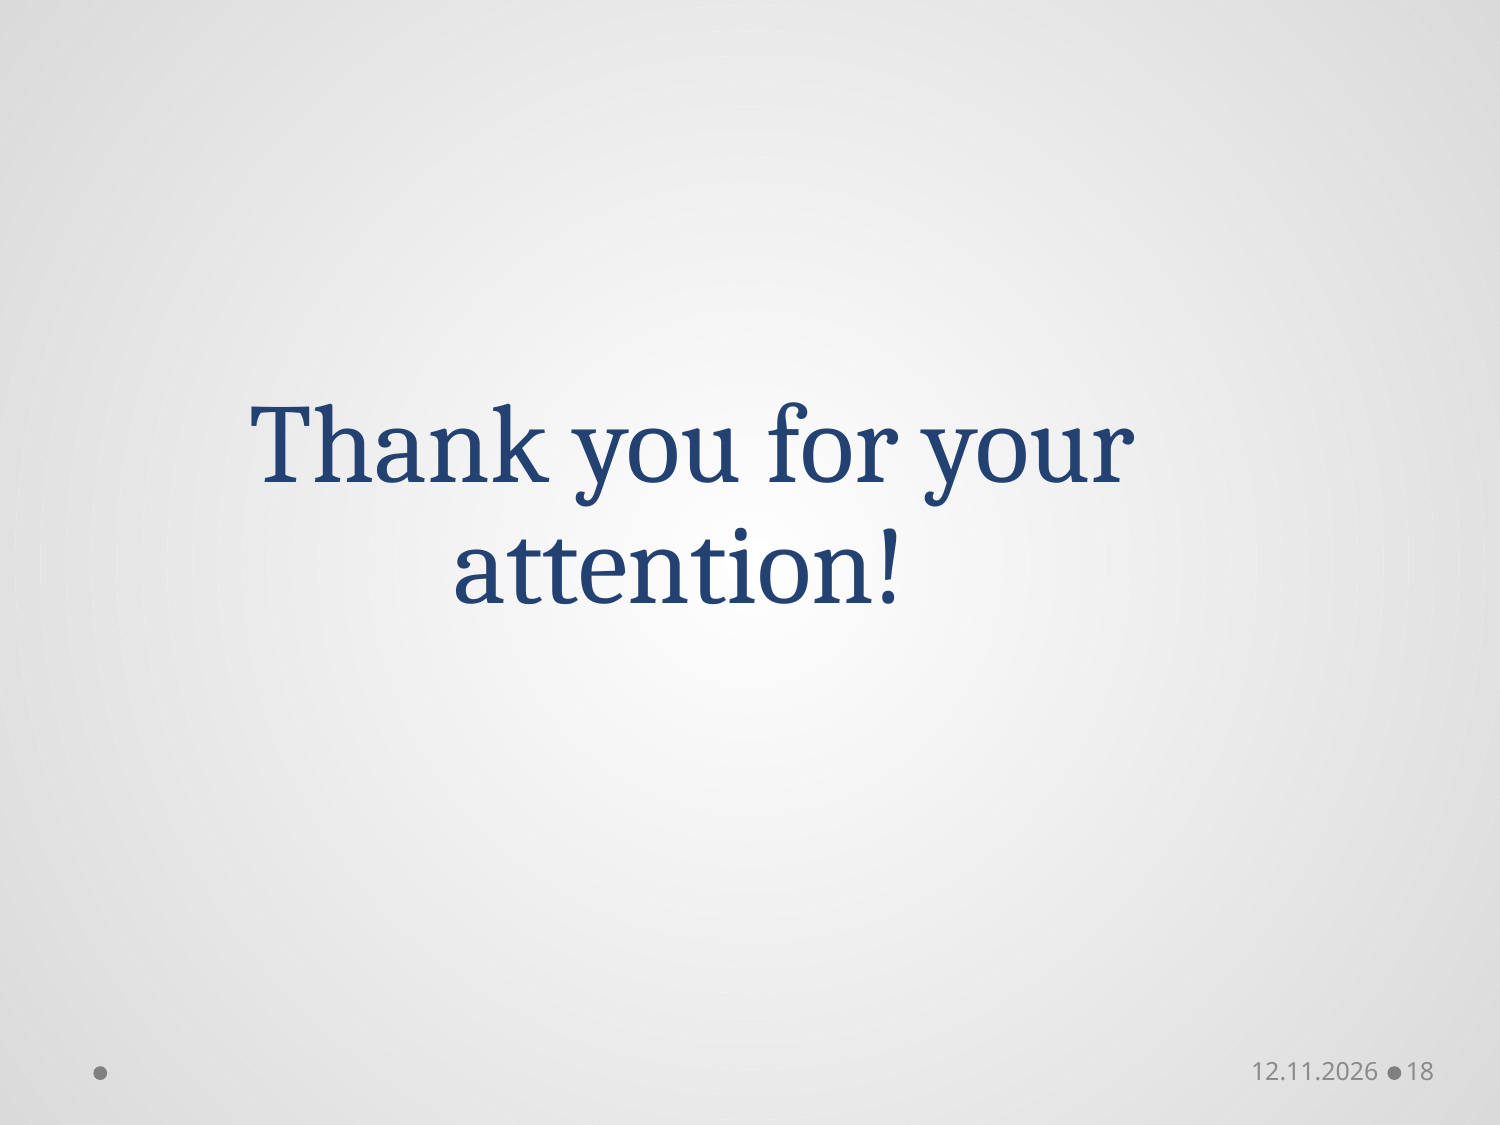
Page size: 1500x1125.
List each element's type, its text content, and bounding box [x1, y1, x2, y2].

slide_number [1043, 1042, 1386, 1103]
title Thank you for your attention! [17, 445, 1368, 634]
slide_number 18 [1401, 1042, 1494, 1103]
